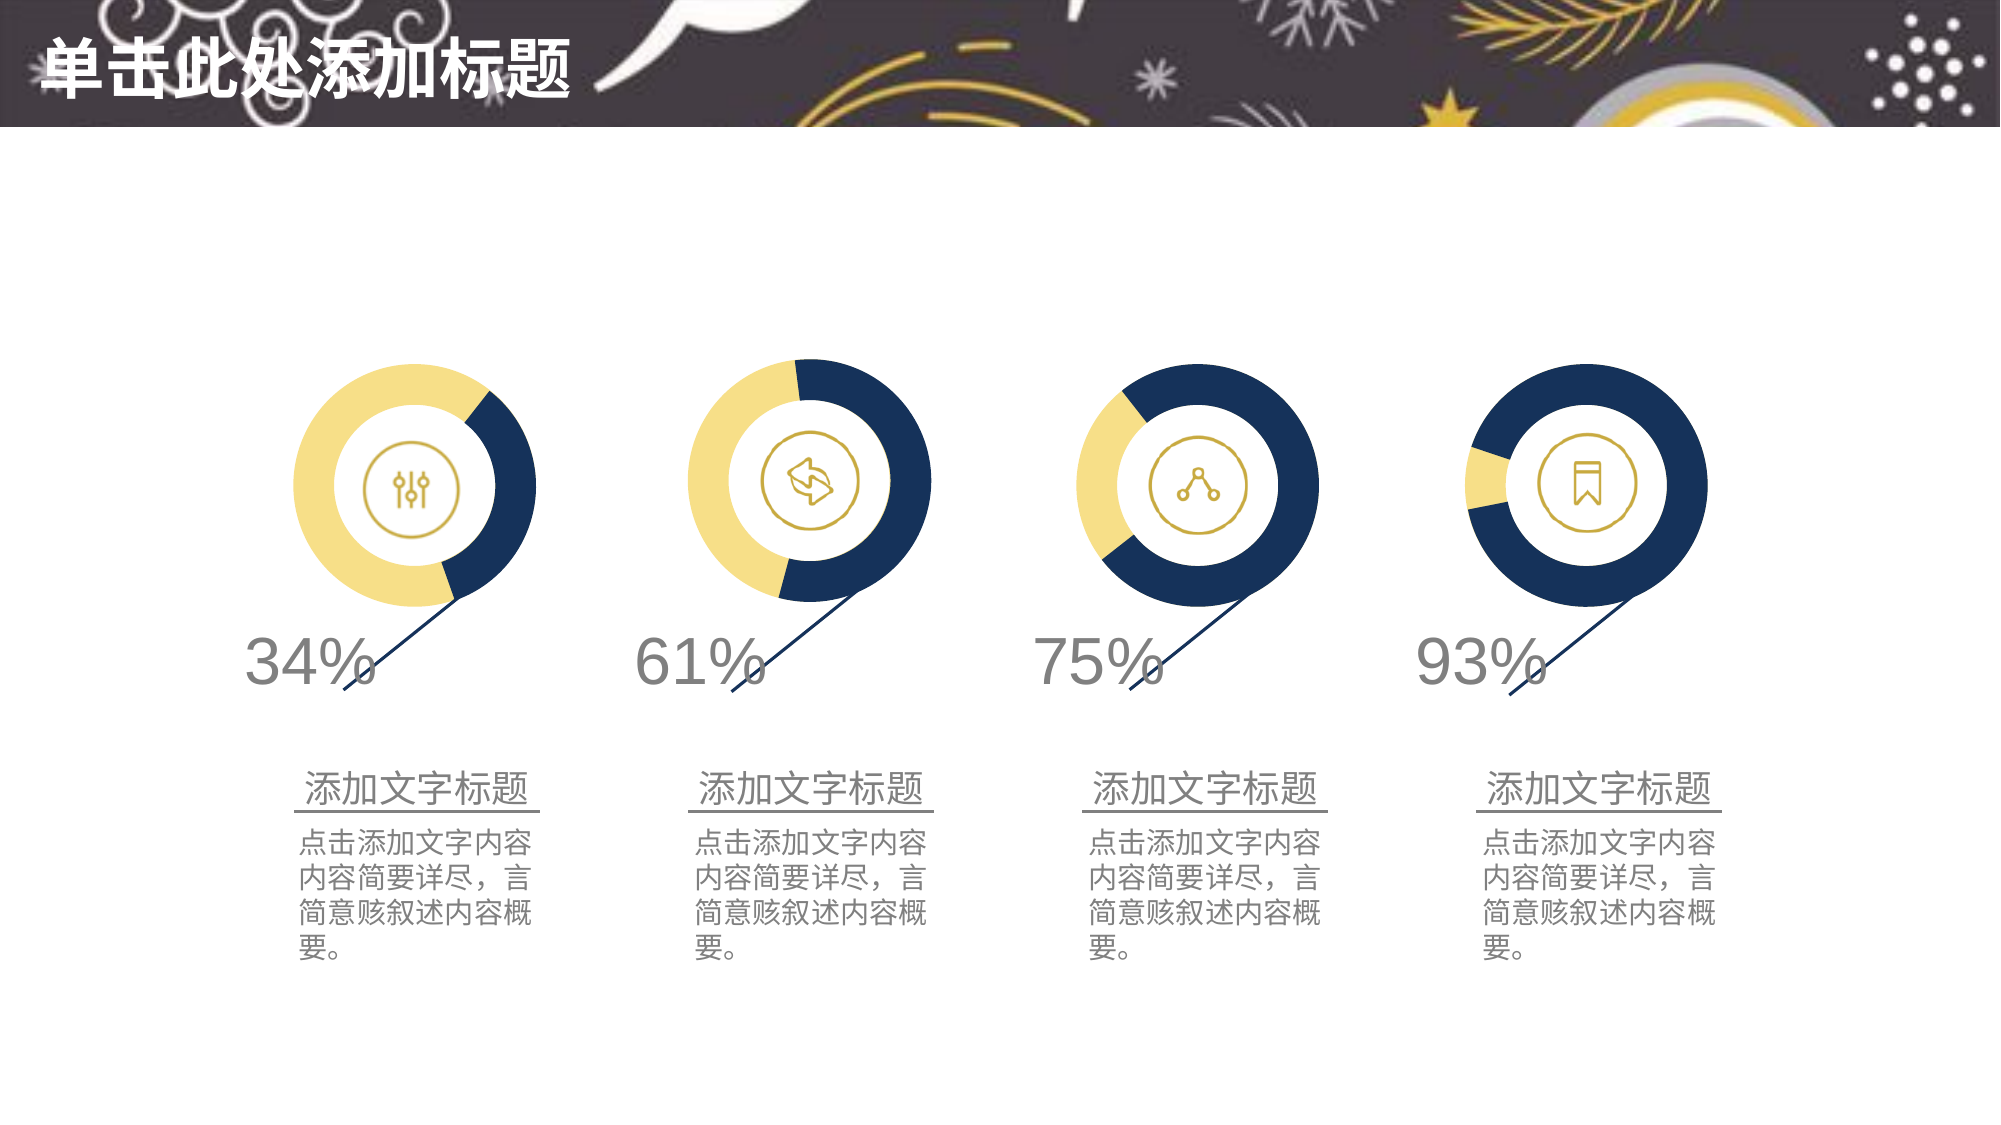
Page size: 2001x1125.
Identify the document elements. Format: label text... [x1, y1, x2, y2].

text_box 61% [614, 607, 789, 708]
picture [1147, 435, 1248, 536]
text_box [292, 363, 490, 585]
picture [361, 440, 461, 541]
text_box 点击添加文字内容 内容简要详尽，言 简意赅叙述内容概 要。 [674, 814, 949, 975]
title 单击此处添加标题 [23, 25, 1749, 118]
picture [1537, 432, 1638, 533]
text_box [1509, 569, 1667, 696]
text_box [1075, 390, 1146, 560]
text_box 点击添加文字内容 内容简要详尽，言 简意赅叙述内容概 要。 [278, 814, 553, 975]
text_box [1466, 363, 1709, 581]
text_box [786, 358, 933, 574]
text_box [1463, 447, 1511, 508]
text_box 93% [1395, 607, 1570, 708]
text_box 点击添加文字内容 内容简要详尽，言 简意赅叙述内容概 要。 [1068, 814, 1343, 975]
text_box 点击添加文字内容 内容简要详尽，言 简意赅叙述内容概 要。 [1462, 814, 1737, 975]
text_box [686, 359, 798, 575]
text_box 添加文字标题 [1072, 755, 1338, 814]
text_box 34% [224, 607, 398, 708]
text_box 添加文字标题 [678, 755, 944, 814]
text_box [1120, 363, 1321, 570]
picture [760, 430, 860, 531]
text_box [1129, 563, 1287, 690]
text_box 添加文字标题 [1466, 755, 1732, 814]
text_box [440, 389, 538, 573]
text_box 添加文字标题 [284, 755, 550, 814]
text_box [1100, 533, 1180, 587]
picture [0, 0, 2000, 127]
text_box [343, 563, 501, 690]
text_box 75% [1012, 607, 1186, 708]
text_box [731, 565, 889, 692]
